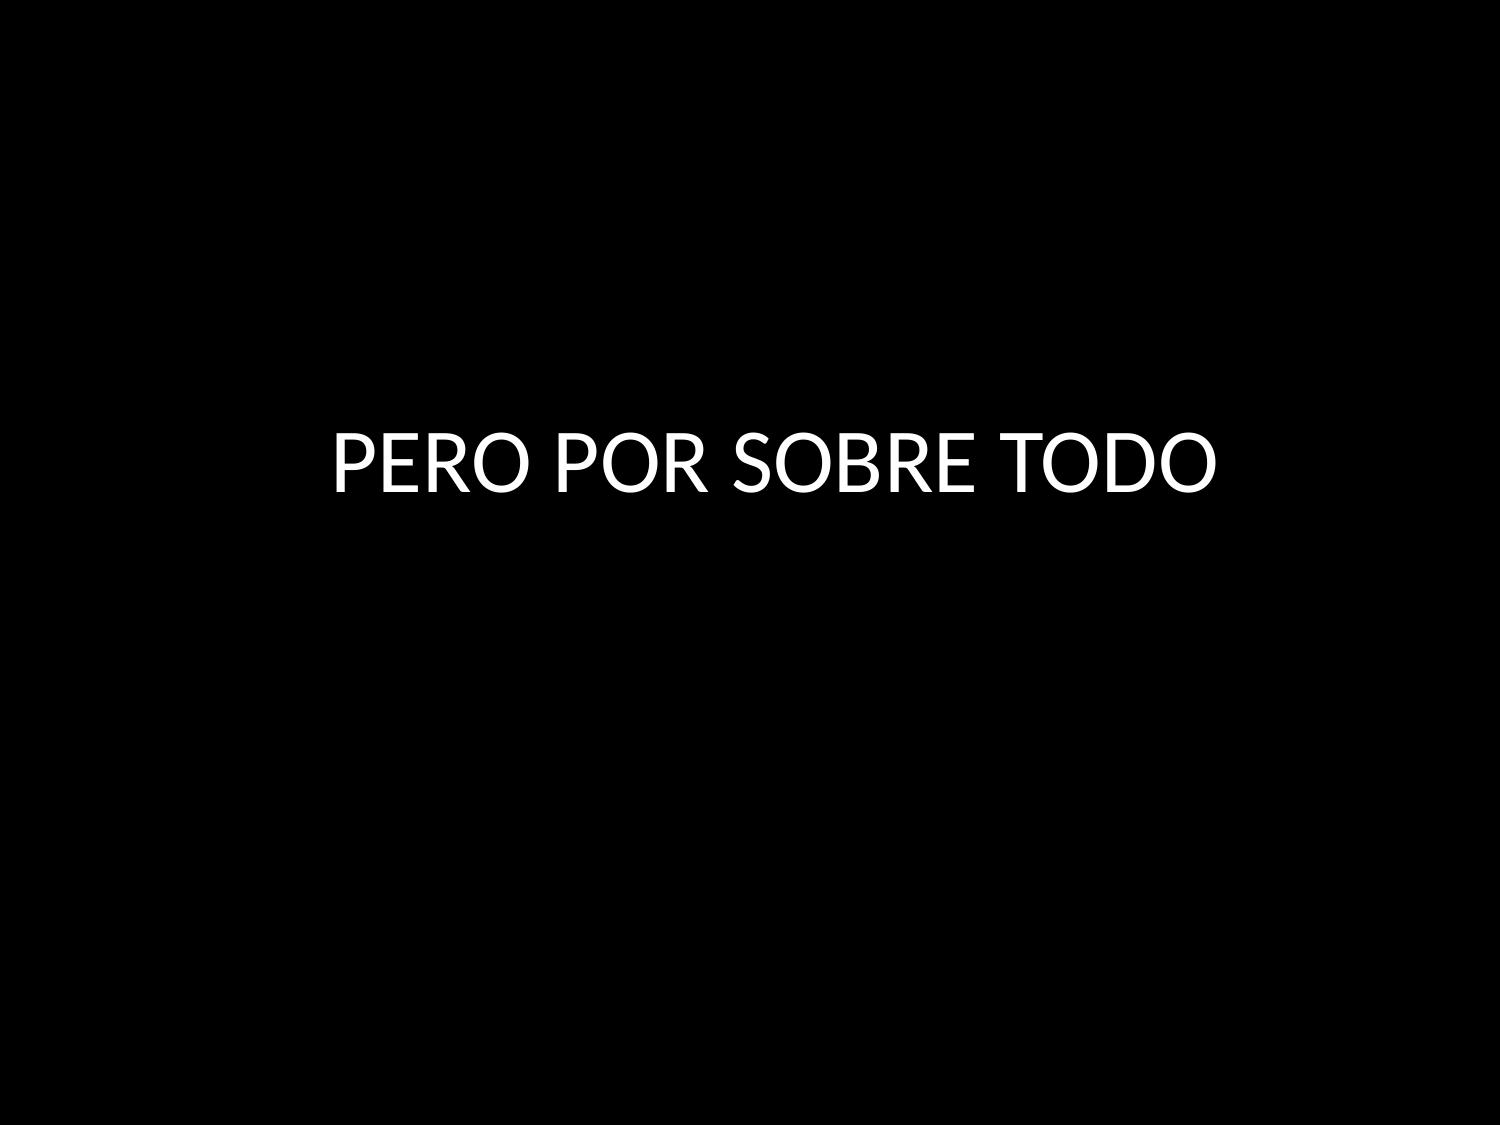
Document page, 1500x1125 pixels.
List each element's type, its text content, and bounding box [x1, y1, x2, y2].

title PERO POR SOBRE TODO [99, 362, 1450, 550]
